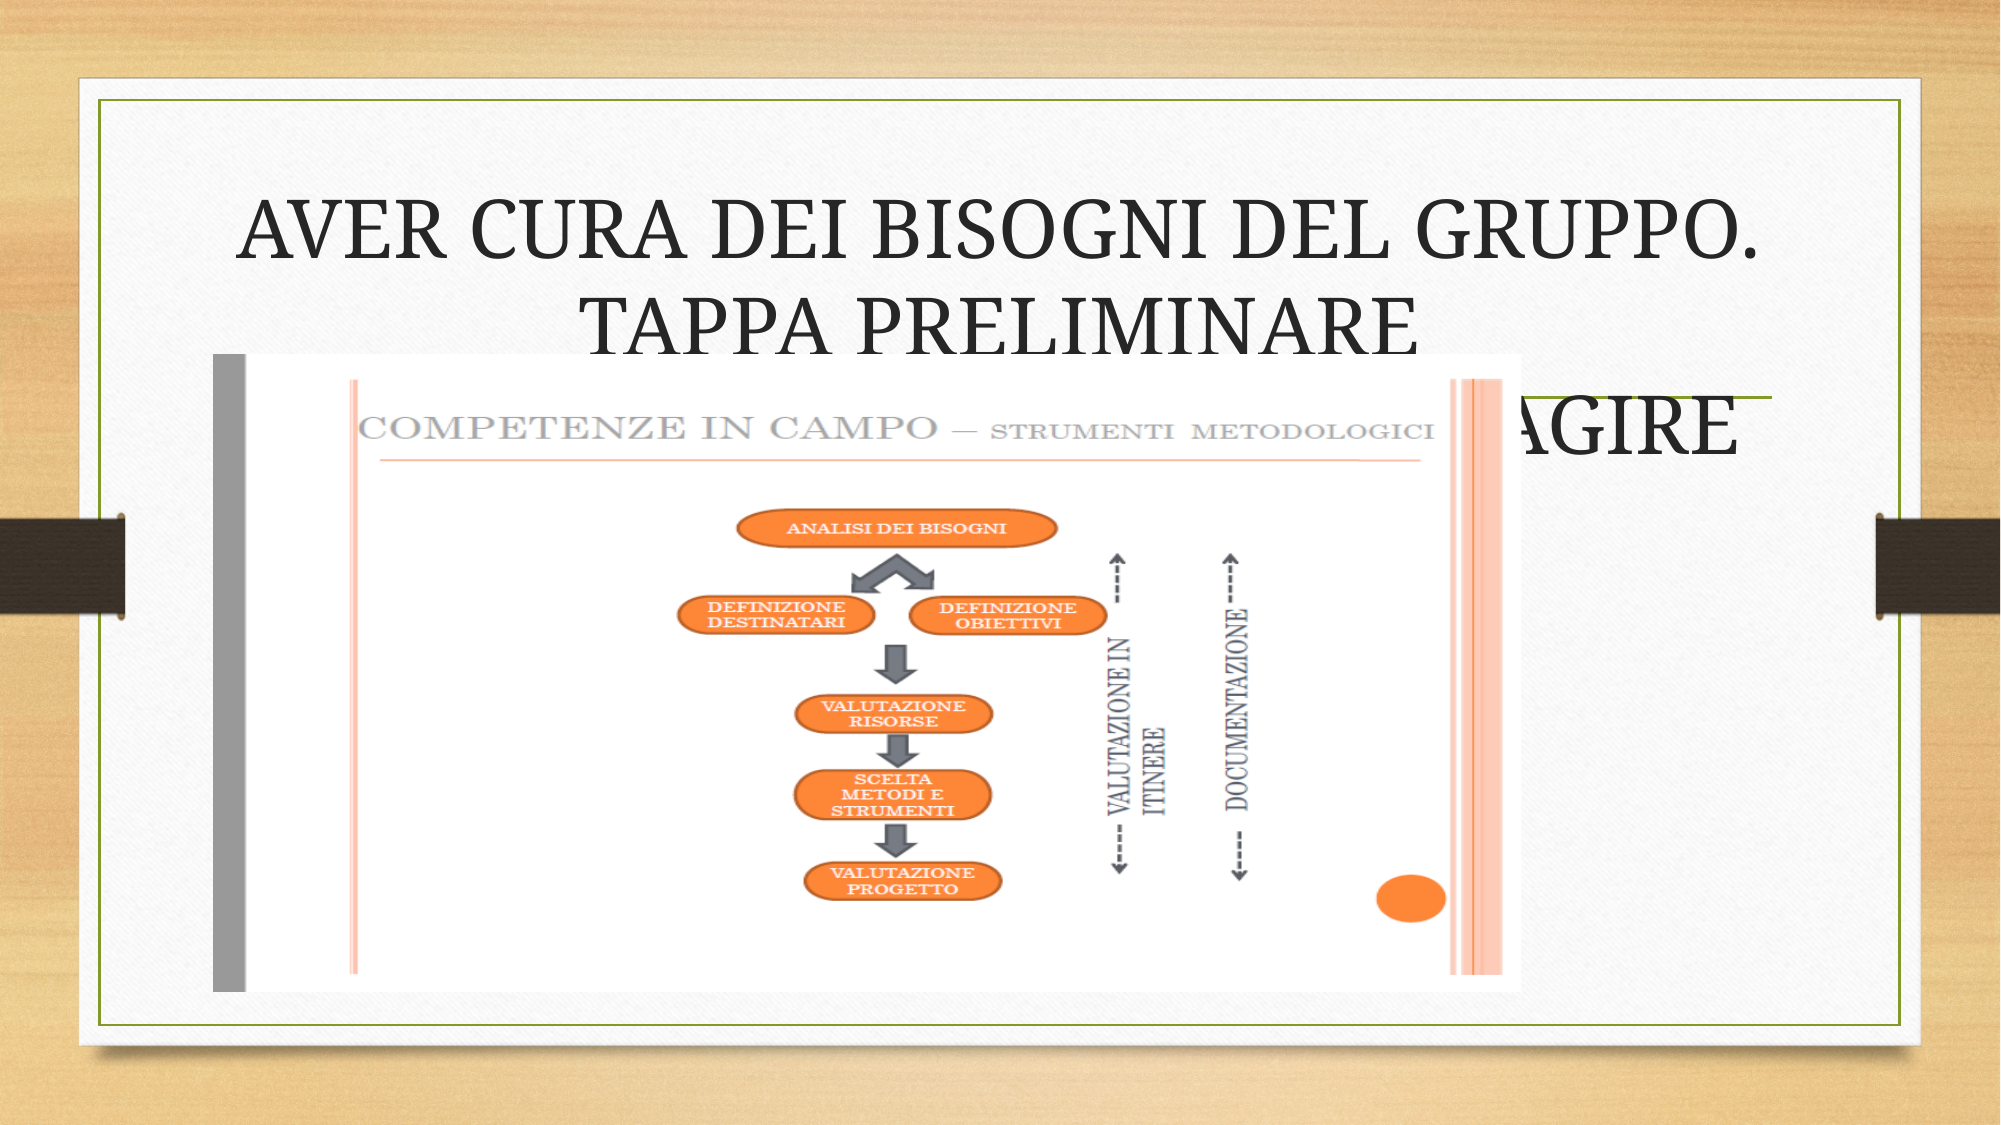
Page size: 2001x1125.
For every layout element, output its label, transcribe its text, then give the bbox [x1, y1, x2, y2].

picture [0, 0, 2001, 1125]
title AVER CURA DEI BISOGNI DEL GRUPPO. TAPPA PRELIMINARE FONDAMENTALE DEL NOSTRO AGIRE [212, 161, 1788, 487]
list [212, 354, 1522, 992]
